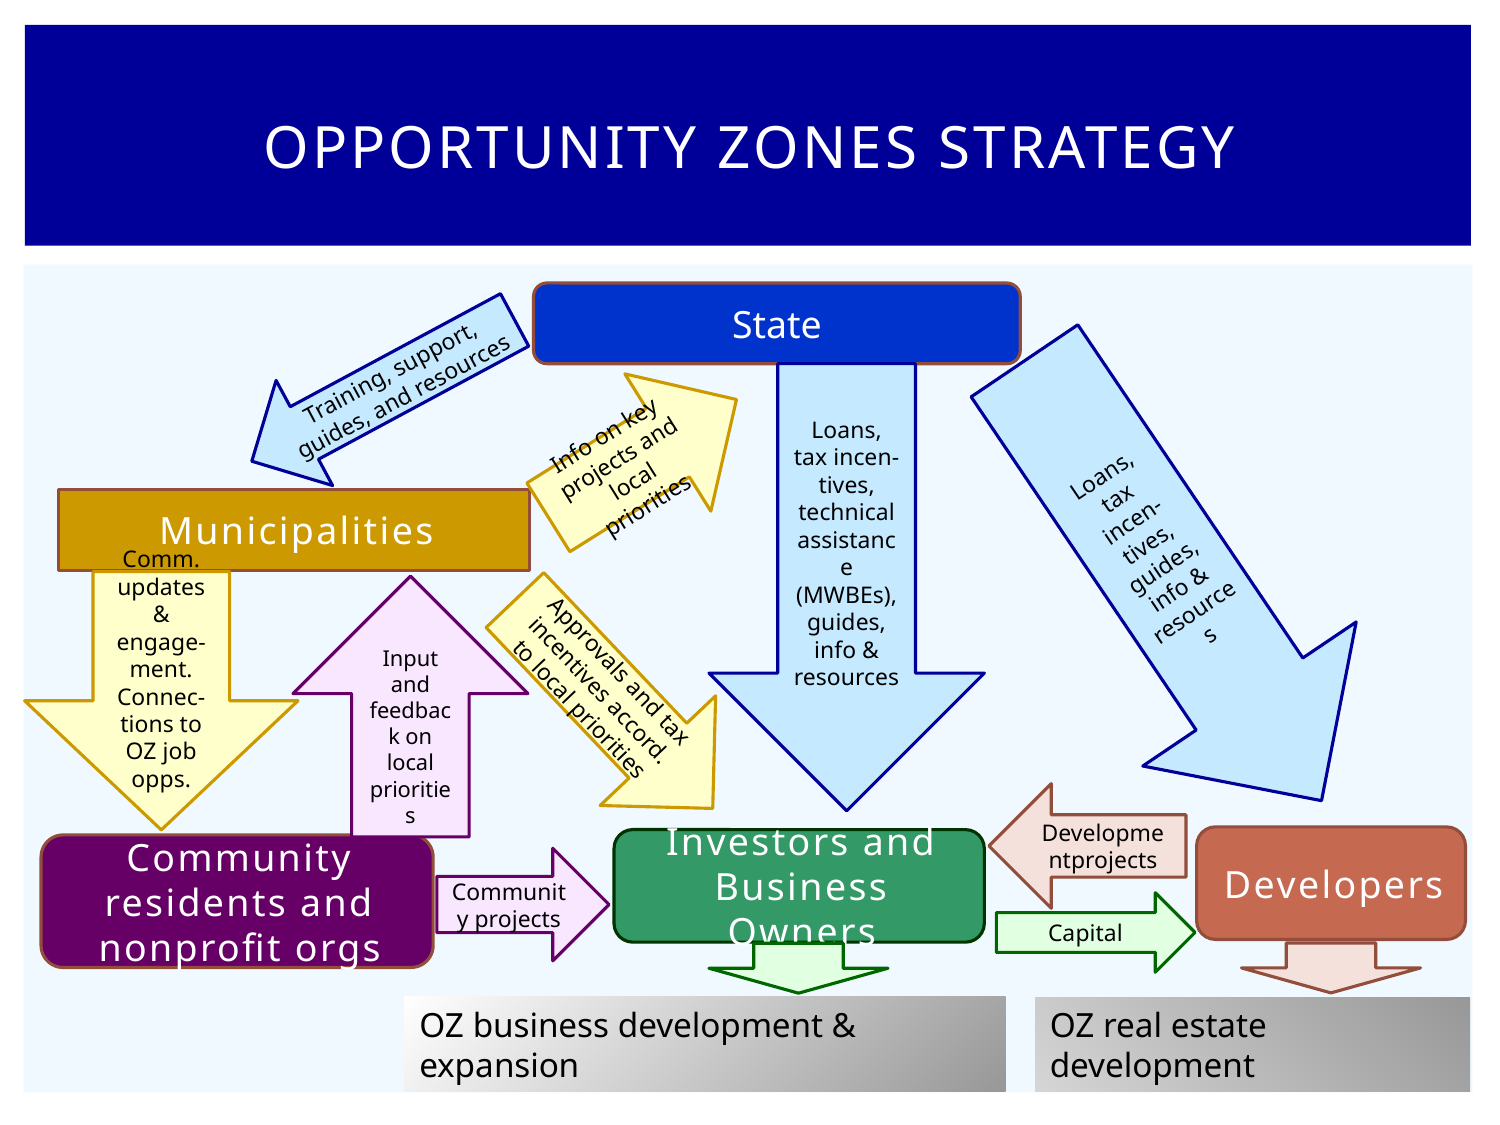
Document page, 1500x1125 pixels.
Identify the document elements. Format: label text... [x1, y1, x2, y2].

text_box Loans, tax incen-tives, technical assistance (MWBEs), guides, info & resources [707, 362, 986, 812]
text_box Developers [1195, 825, 1468, 942]
text_box Info on key projects and local priorities [525, 372, 739, 554]
text_box Investors and Business Owners [612, 827, 986, 944]
text_box State [531, 281, 1022, 366]
text_box Comm. updates & engage-ment. Connec-tions to OZ job opps. [23, 570, 300, 832]
text_box [707, 941, 890, 995]
text_box [1239, 941, 1423, 995]
list Municipalities [57, 488, 531, 572]
text_box Approvals and tax incentives accord. to local priorities [484, 571, 718, 810]
text_box OZ real estate development [1035, 997, 1471, 1092]
text_box Community residents and nonprofit orgs [39, 833, 435, 970]
text_box Developmentprojects [987, 782, 1188, 910]
text_box Loans, tax incen-tives, guides, info & resources [969, 323, 1358, 803]
text_box OZ business development & expansion [404, 996, 1006, 1092]
text_box Training, support, guides, and resources [250, 292, 531, 488]
text_box Input and feedback on local priorities [291, 575, 530, 839]
title Opportunity Zones Strategy [62, 58, 1438, 232]
text_box Capital [994, 891, 1197, 974]
text_box Community projects [435, 846, 611, 963]
